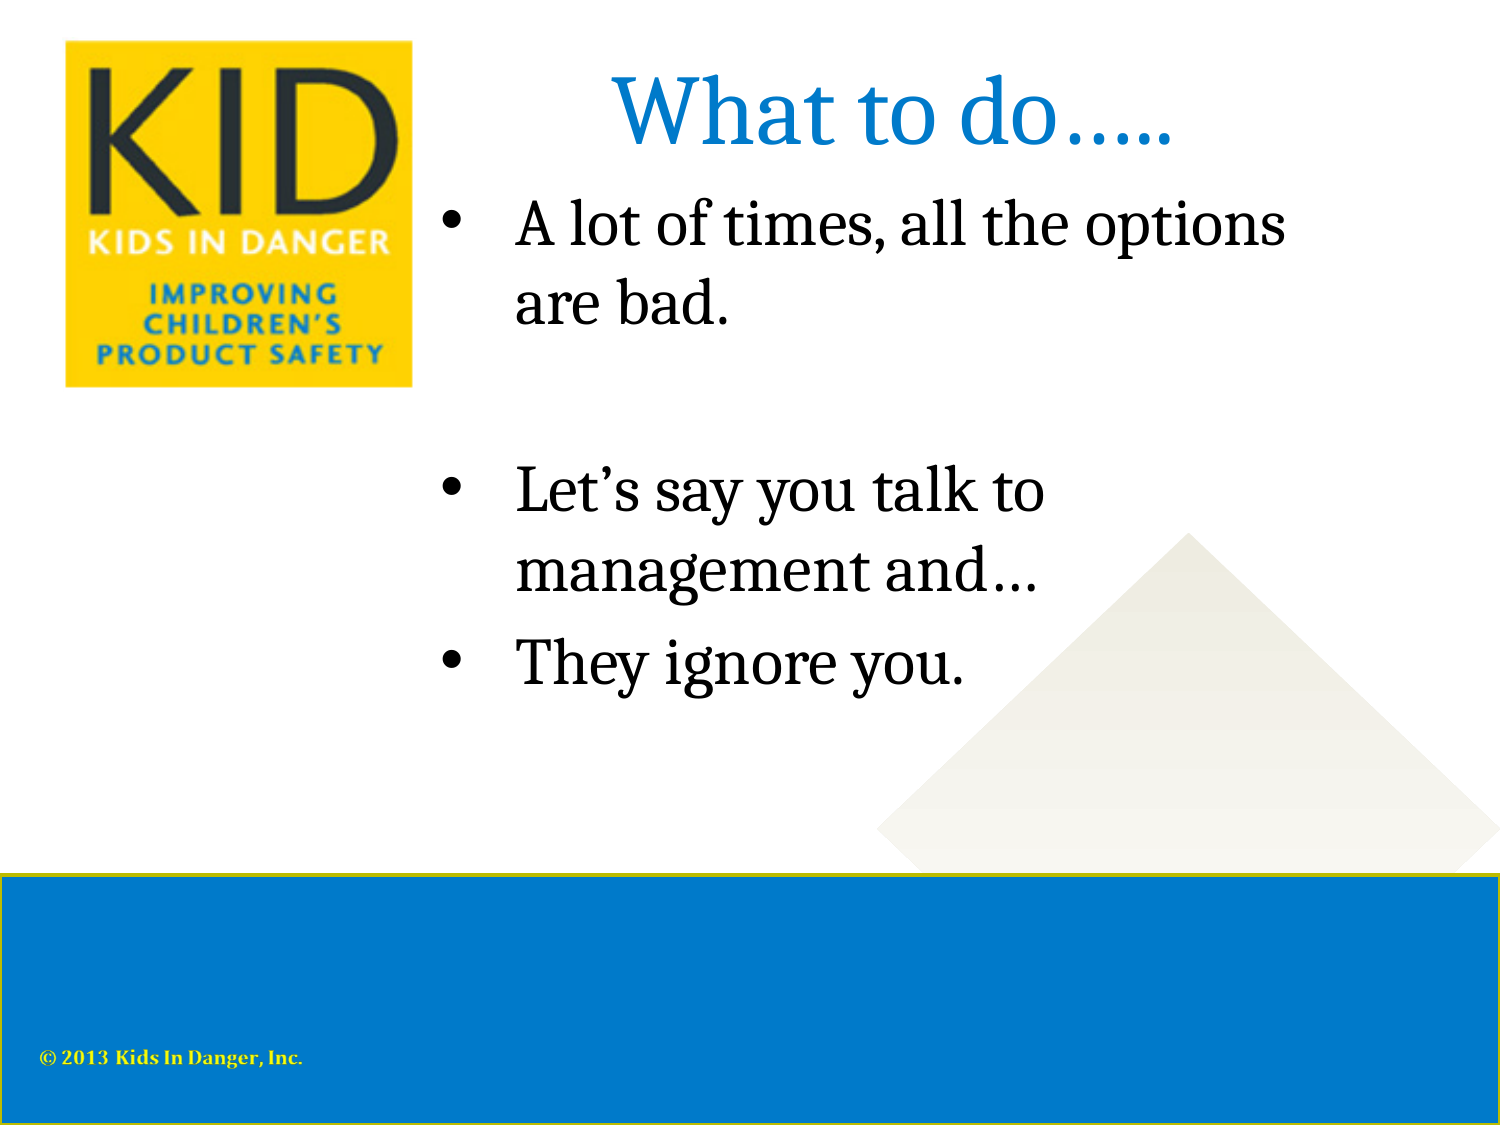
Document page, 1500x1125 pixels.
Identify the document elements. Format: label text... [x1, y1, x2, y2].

subtitle What to do….. A lot of times, all the options are bad. Let’s say you talk to management and… They ignore you. [424, 37, 1363, 838]
picture [62, 37, 417, 392]
picture [24, 1037, 376, 1082]
